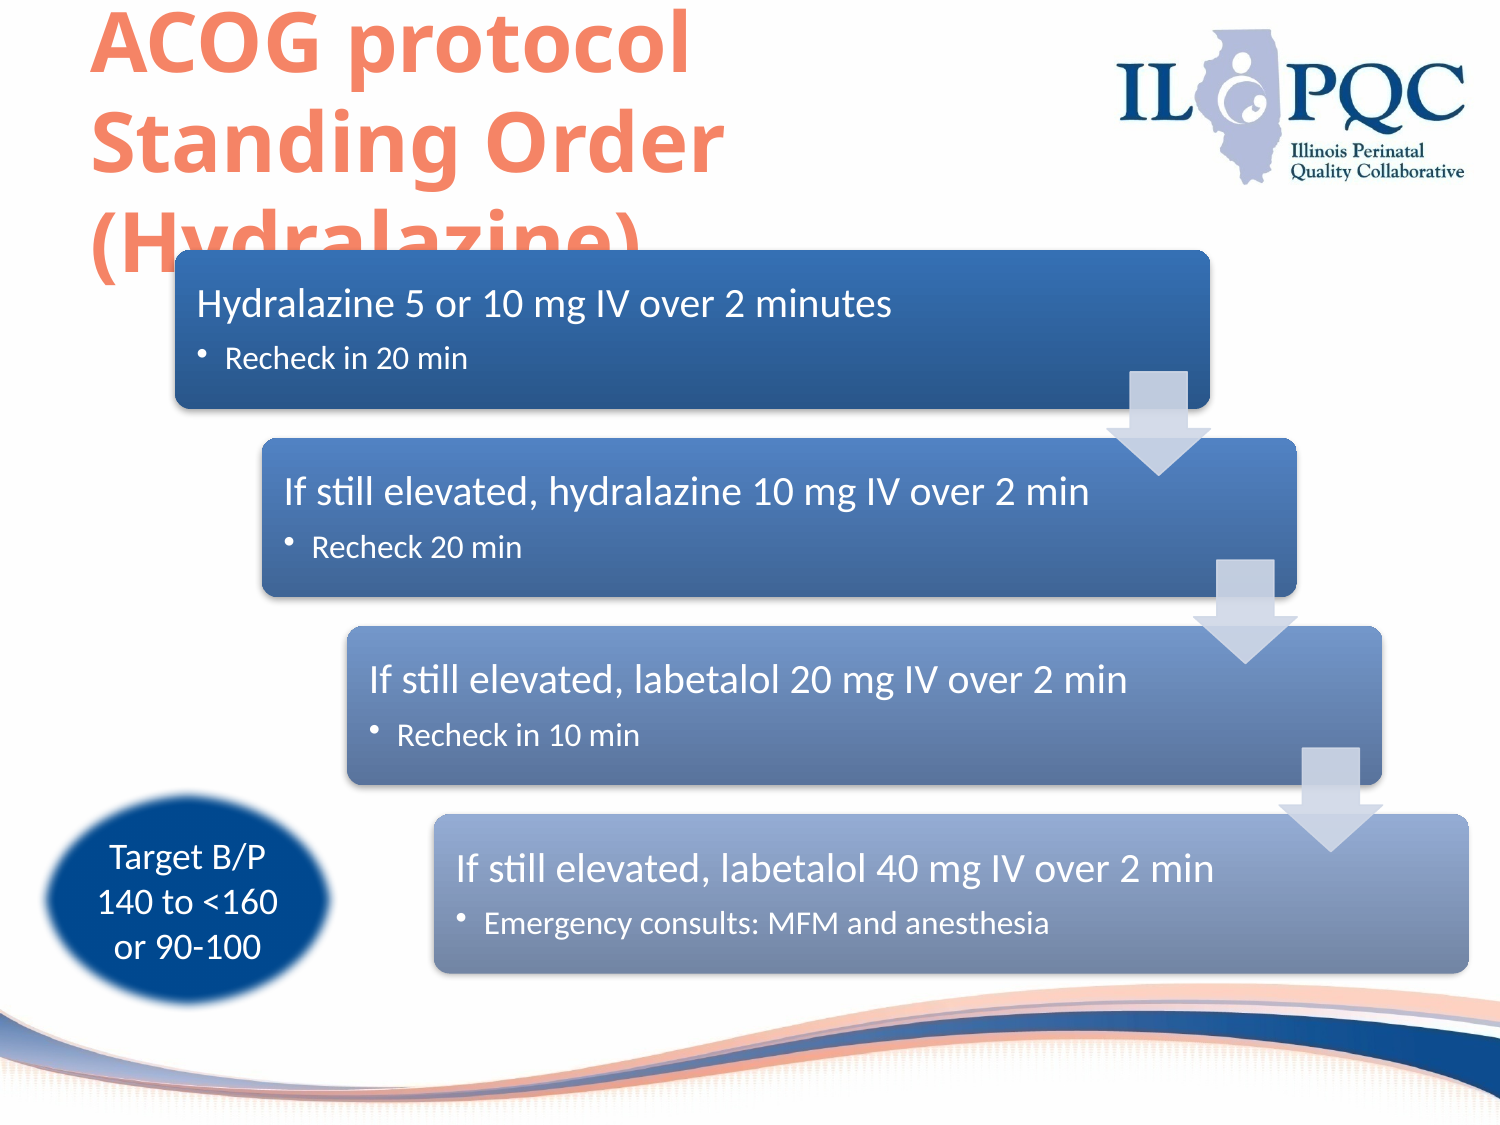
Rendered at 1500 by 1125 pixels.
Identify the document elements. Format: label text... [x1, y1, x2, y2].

title ACOG protocol Standing Order (Hydralazine) [75, 45, 1125, 233]
picture [0, 0, 1500, 1125]
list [174, 249, 1470, 974]
text_box Target B/P 140 to <160 or 90-100 [53, 804, 246, 997]
